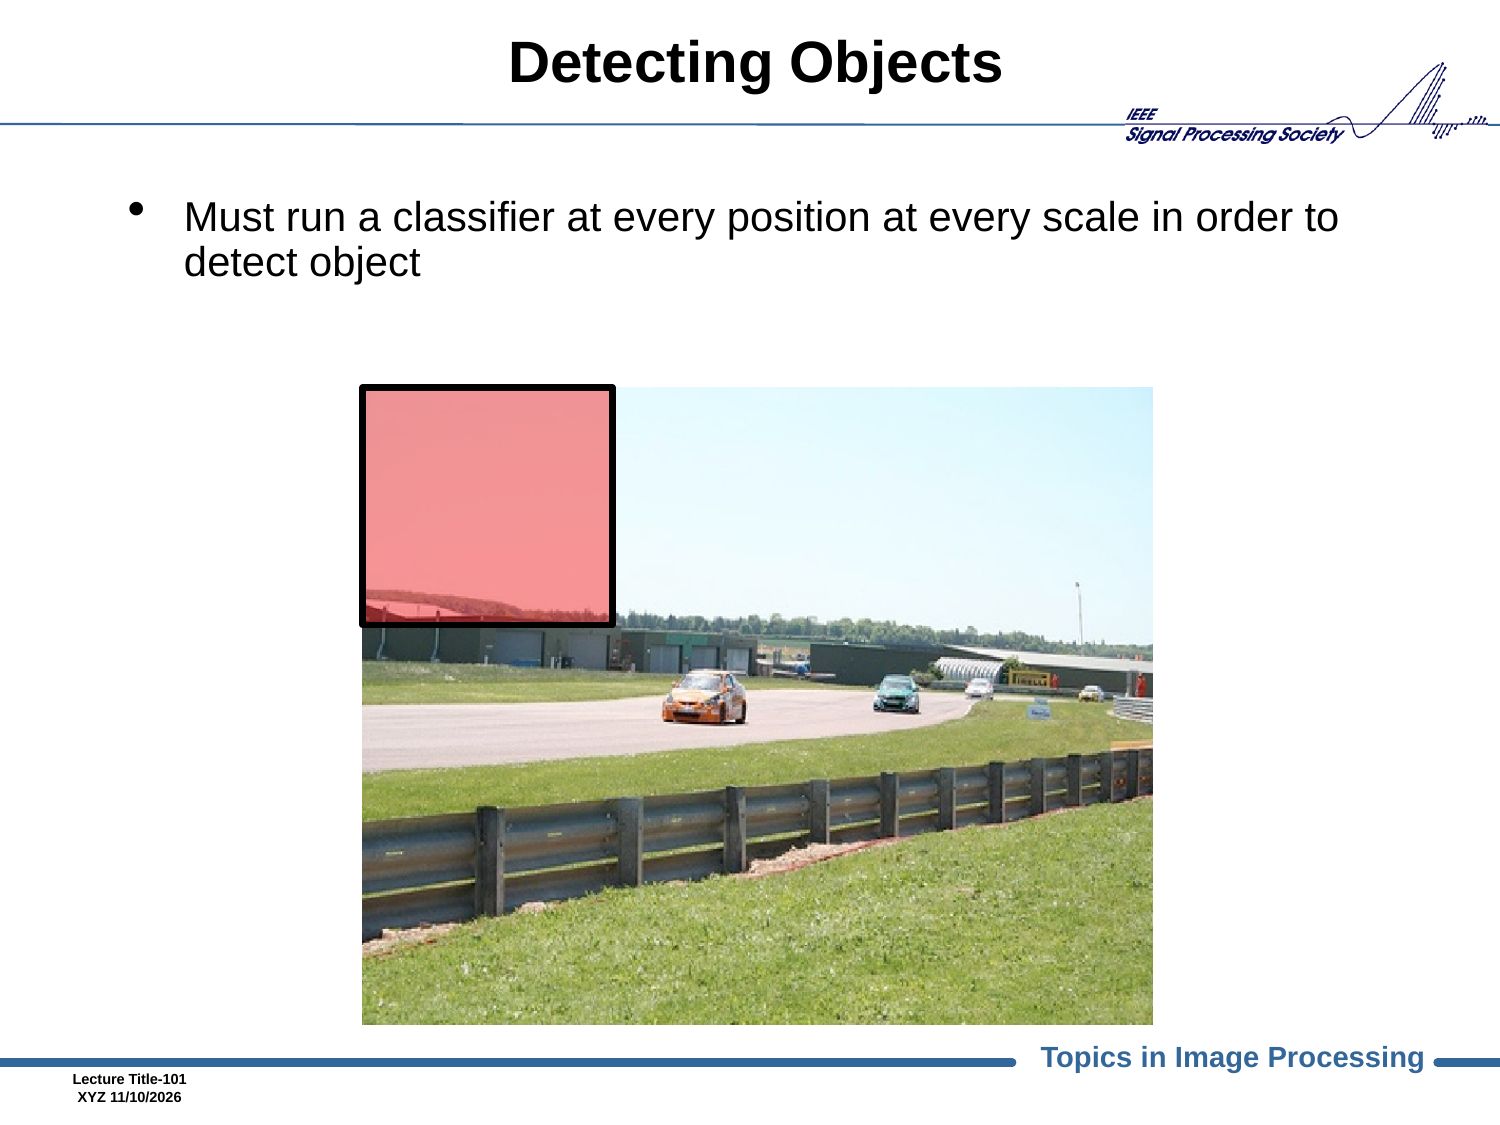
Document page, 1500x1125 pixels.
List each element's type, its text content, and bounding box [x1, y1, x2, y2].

picture [362, 387, 1153, 1026]
list Must run a classifier at every position at every scale in order to detect object [112, 187, 1388, 863]
picture [1125, 62, 1488, 144]
title Detecting Objects [87, 0, 1426, 126]
